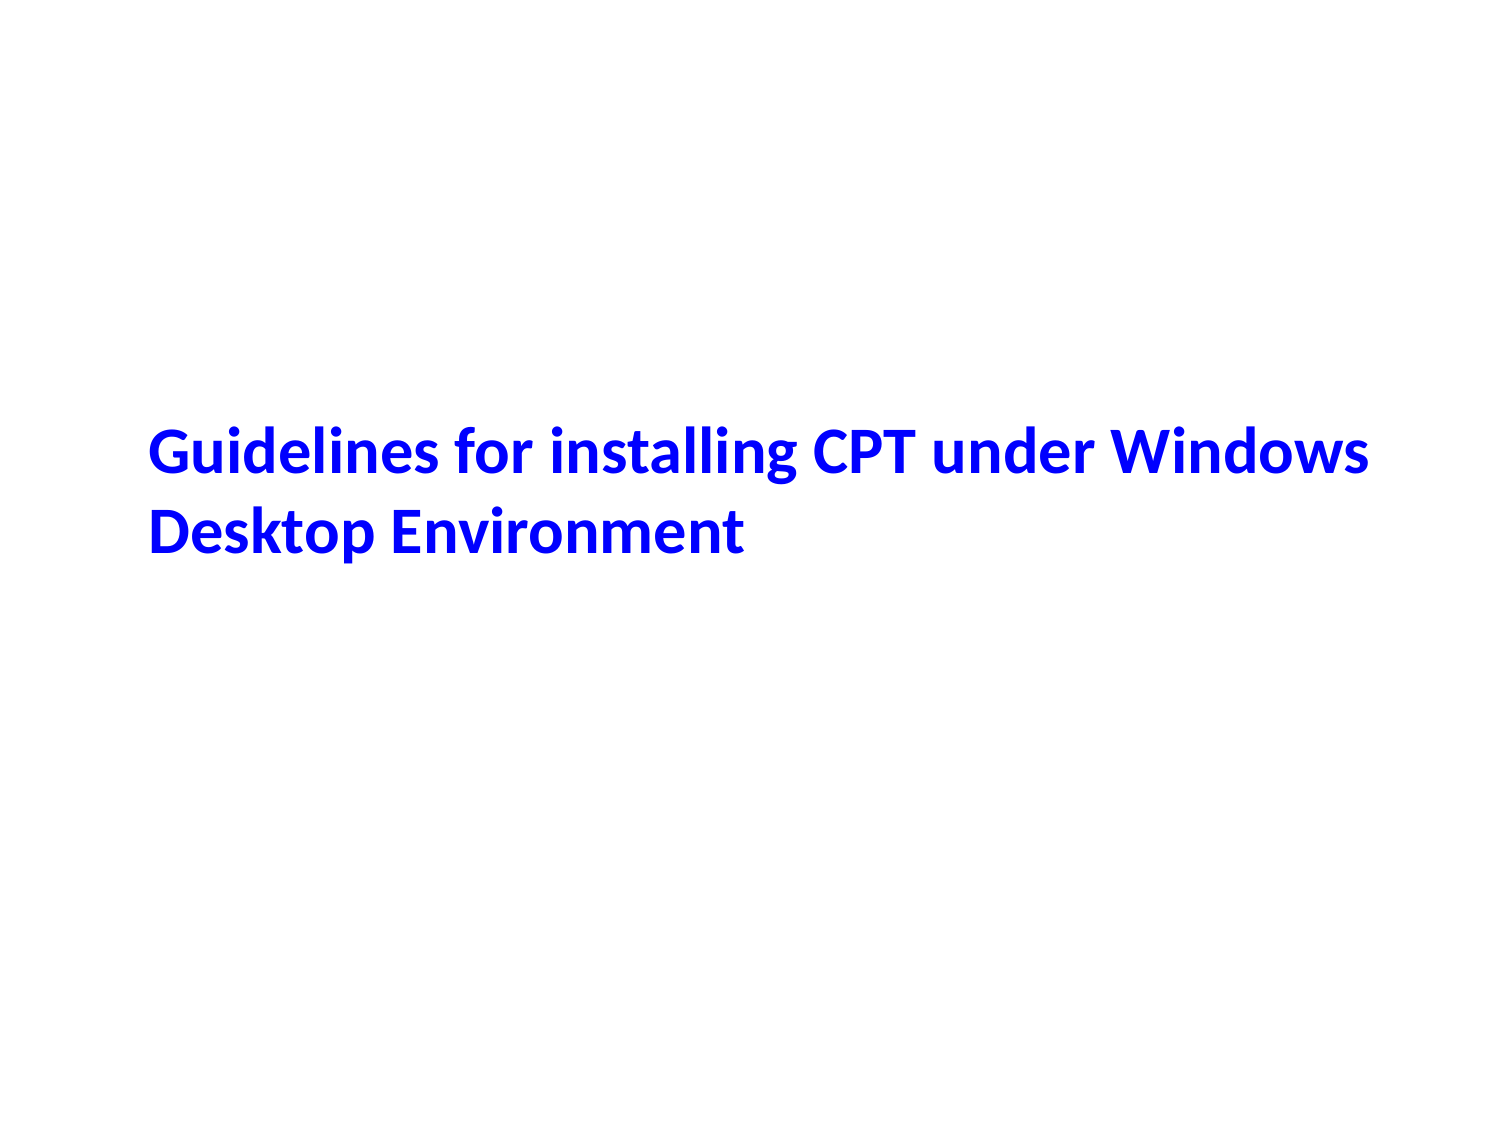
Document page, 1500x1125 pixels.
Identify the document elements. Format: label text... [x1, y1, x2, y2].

list Guidelines for installing CPT under Windows Desktop Environment [75, 399, 1425, 575]
